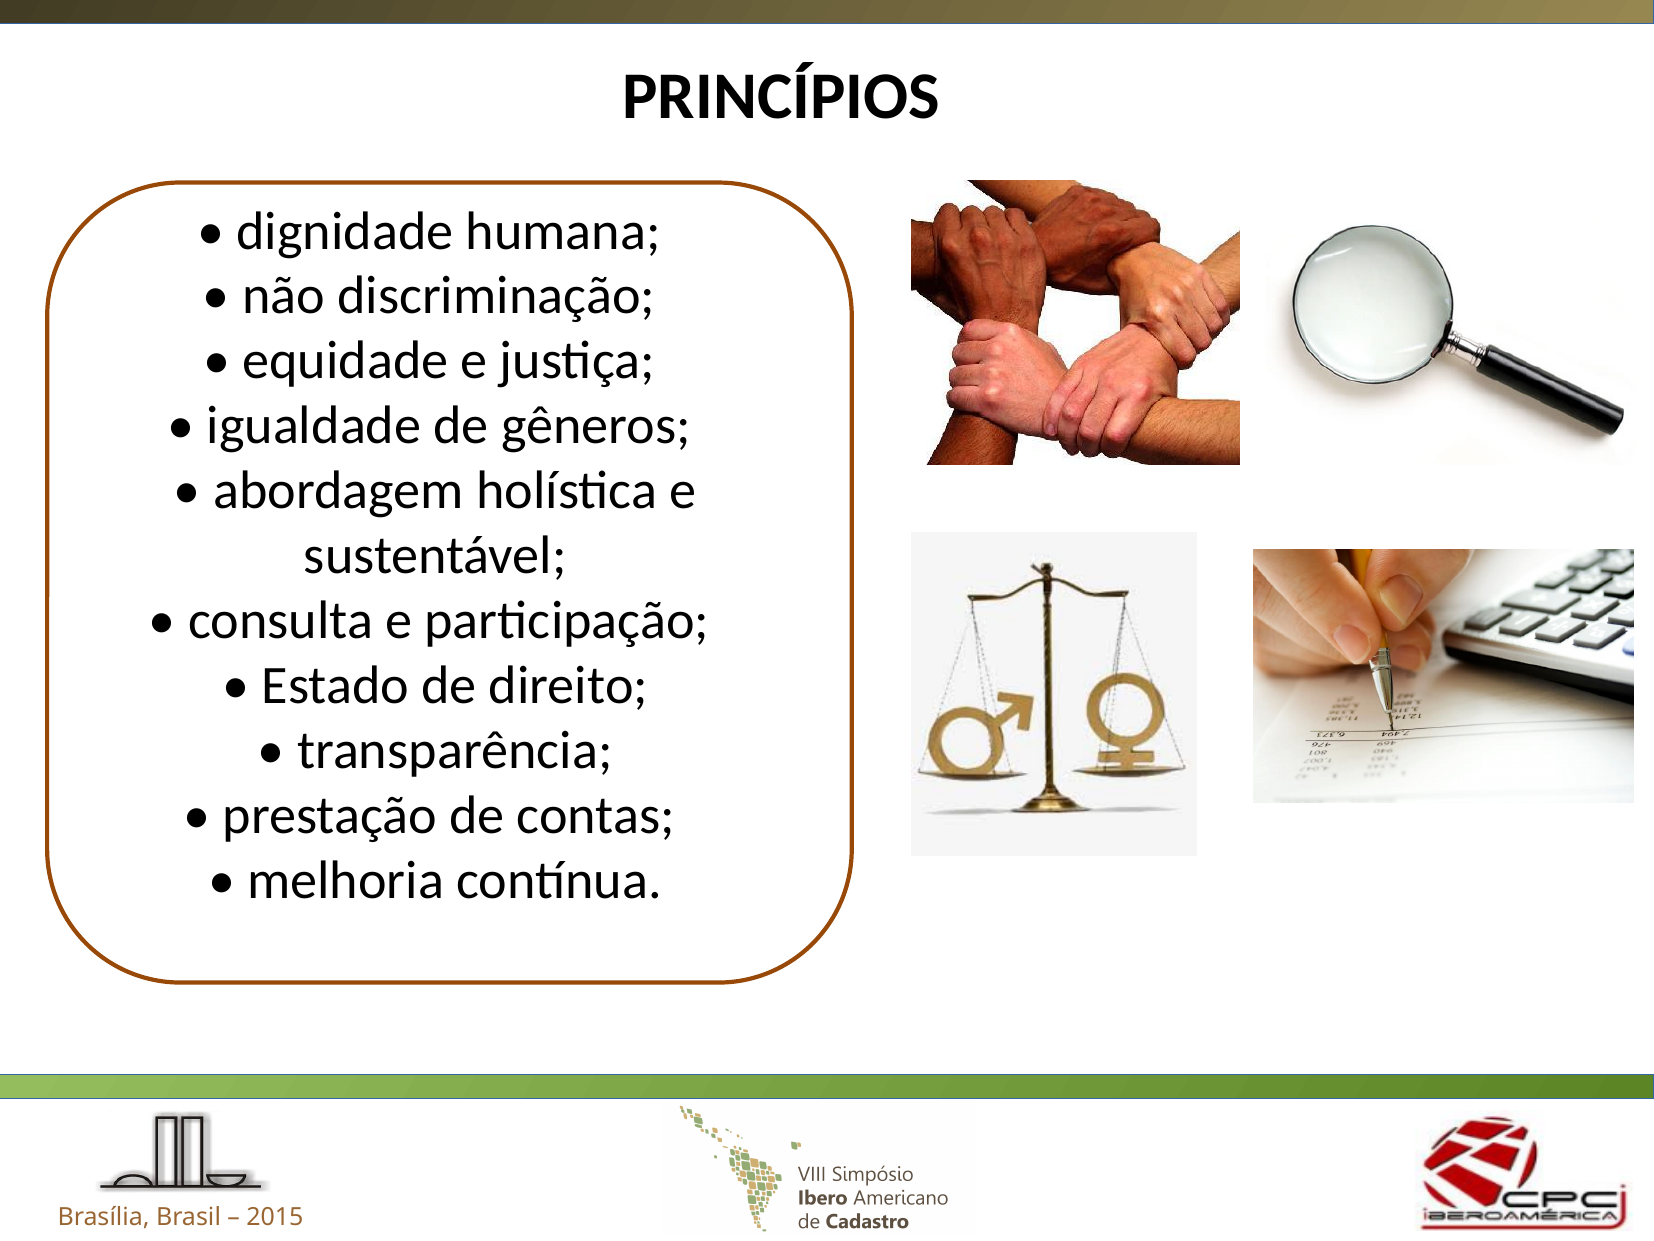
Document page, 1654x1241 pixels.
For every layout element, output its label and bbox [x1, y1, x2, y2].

picture [1253, 549, 1634, 803]
picture [910, 532, 1197, 857]
picture [910, 179, 1240, 465]
text_box [0, 0, 1654, 1241]
picture [1264, 184, 1637, 465]
